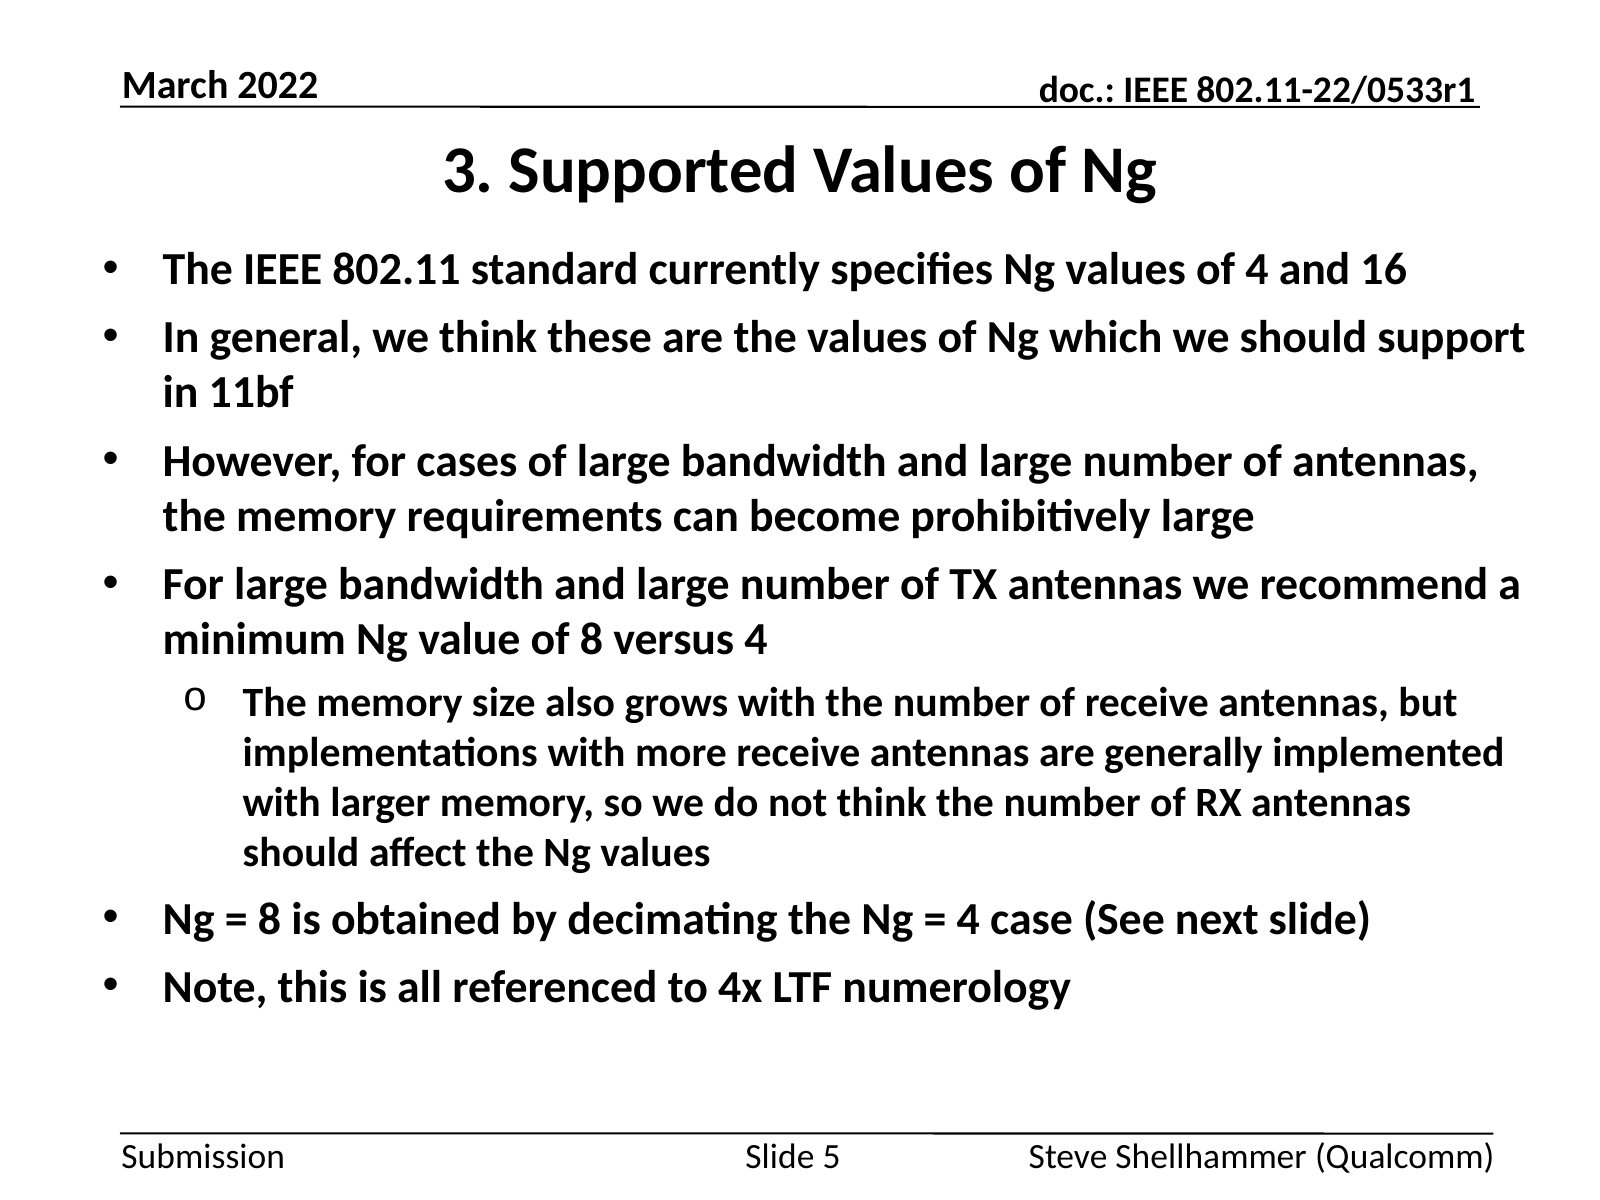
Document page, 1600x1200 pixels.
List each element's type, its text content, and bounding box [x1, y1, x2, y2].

list The IEEE 802.11 standard currently specifies Ng values of 4 and 16 In general, we think these are the values of Ng which we should support in 11bf However, for cases of large bandwidth and large number of antennas, the memory requirements can become prohibitively large For large bandwidth and large number of TX antennas we recommend a minimum Ng value of 8 versus 4 The memory size also grows with the number of receive antennas, but implementations with more receive antennas are generally implemented with larger memory, so we do not think the number of RX antennas should affect the Ng values Ng = 8 is obtained by decimating the Ng = 4 case (See next slide) Note, this is all referenced to 4x LTF numerology [87, 230, 1551, 1113]
footer Steve Shellhammer (Qualcomm) [937, 1132, 1495, 1174]
slide_number Slide 5 [733, 1132, 854, 1197]
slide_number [121, 58, 451, 107]
title 3. Supported Values of Ng [119, 119, 1480, 213]
